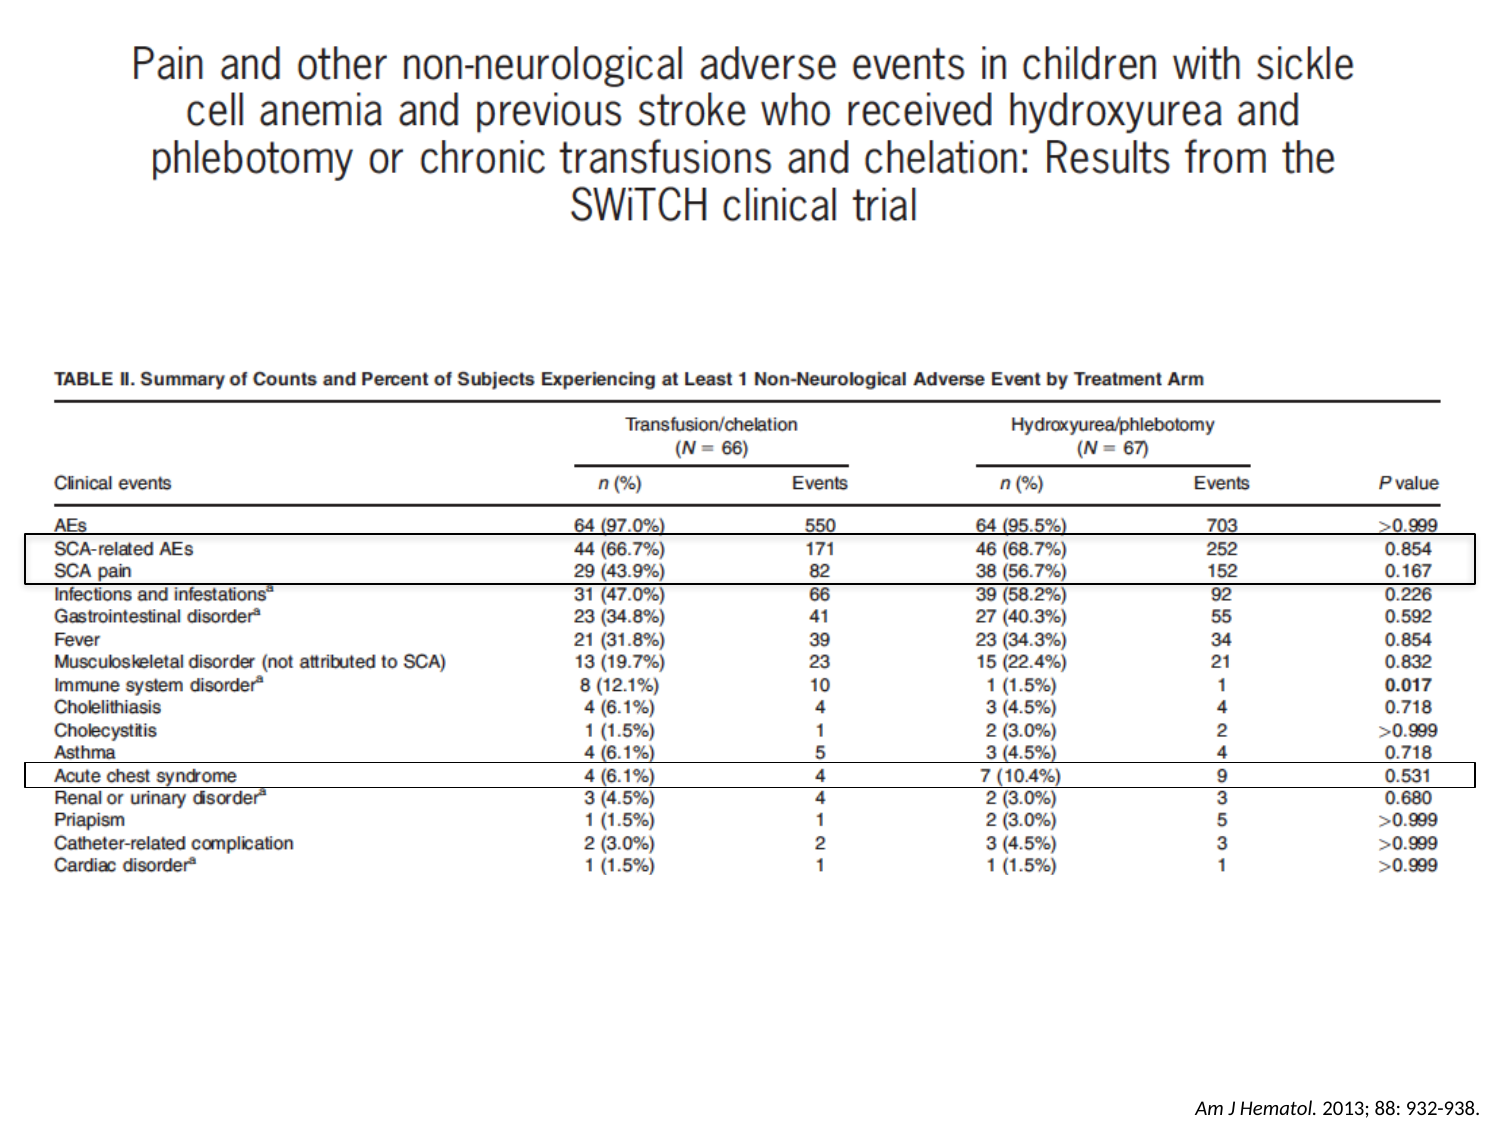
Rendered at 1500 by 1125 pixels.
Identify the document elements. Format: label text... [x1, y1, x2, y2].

text_box [23, 760, 44, 790]
text_box Am J Hematol. 2013; 88: 932-938. [1019, 1087, 1500, 1125]
text_box [1465, 533, 1476, 585]
picture [49, 365, 1462, 876]
text_box [1465, 760, 1477, 790]
picture [124, 37, 1362, 230]
text_box [24, 533, 44, 585]
